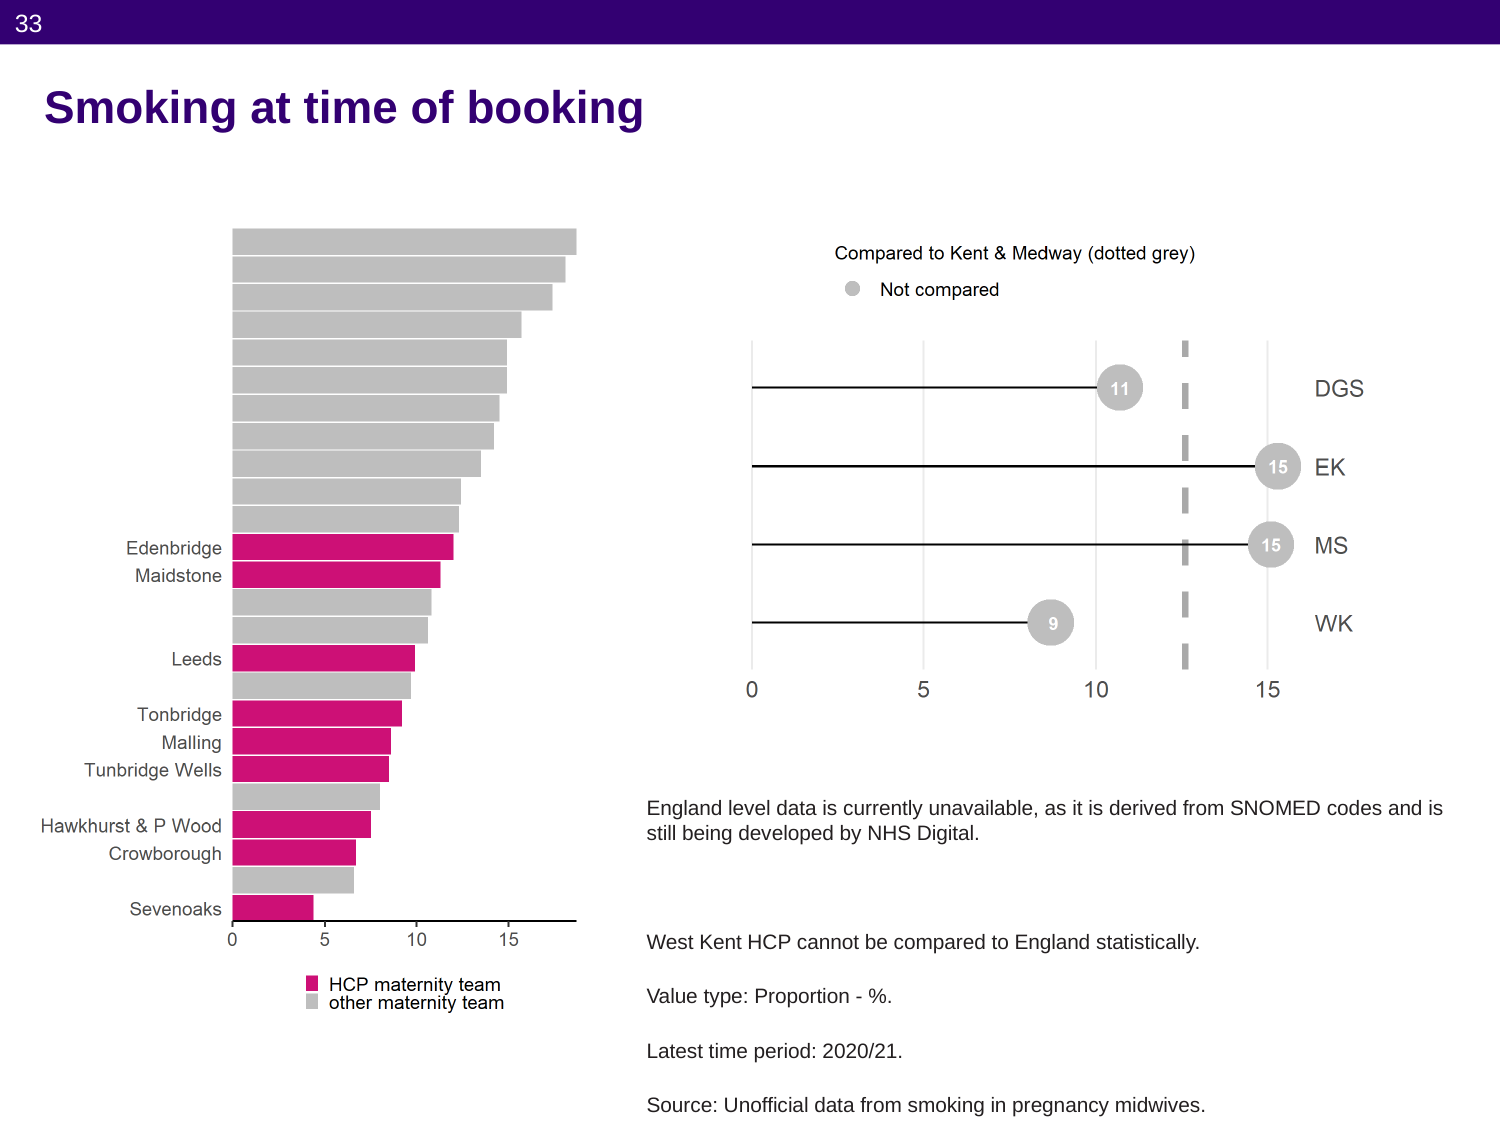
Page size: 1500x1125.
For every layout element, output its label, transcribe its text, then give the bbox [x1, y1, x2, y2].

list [29, 217, 609, 1024]
title Smoking at time of booking [29, 70, 1471, 138]
list 33 [0, 0, 95, 95]
list England level data is currently unavailable, as it is derived from SNOMED codes and is still being developed by NHS Digital. West Kent HCP cannot be compared to England statistically. Value type: Proportion - %. Latest time period: 2020/21. Source: Unofficial data from smoking in pregnancy midwives. HCP average type: Mean. HCP RAG method: None applied. Small area type: Maternity team. [631, 786, 1483, 1106]
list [714, 220, 1377, 713]
